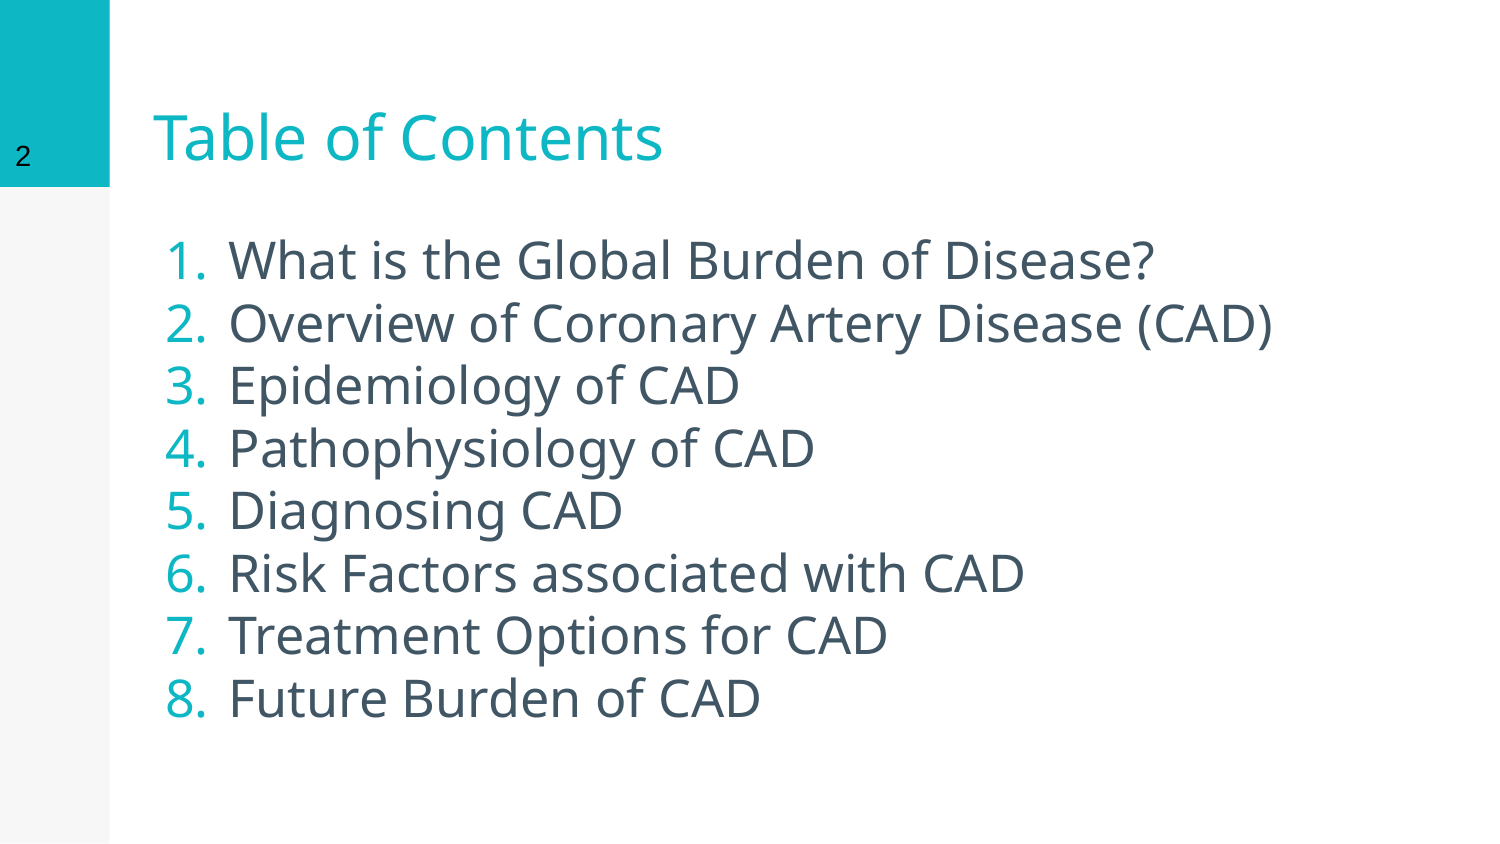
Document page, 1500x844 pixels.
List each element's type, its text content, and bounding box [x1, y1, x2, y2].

title Table of Contents [138, 0, 722, 188]
list What is the Global Burden of Disease? Overview of Coronary Artery Disease (CAD) Epidemiology of CAD Pathophysiology of CAD Diagnosing CAD Risk Factors associated with CAD Treatment Options for CAD Future Burden of CAD [138, 212, 1318, 758]
slide_number 2 [0, 0, 110, 187]
